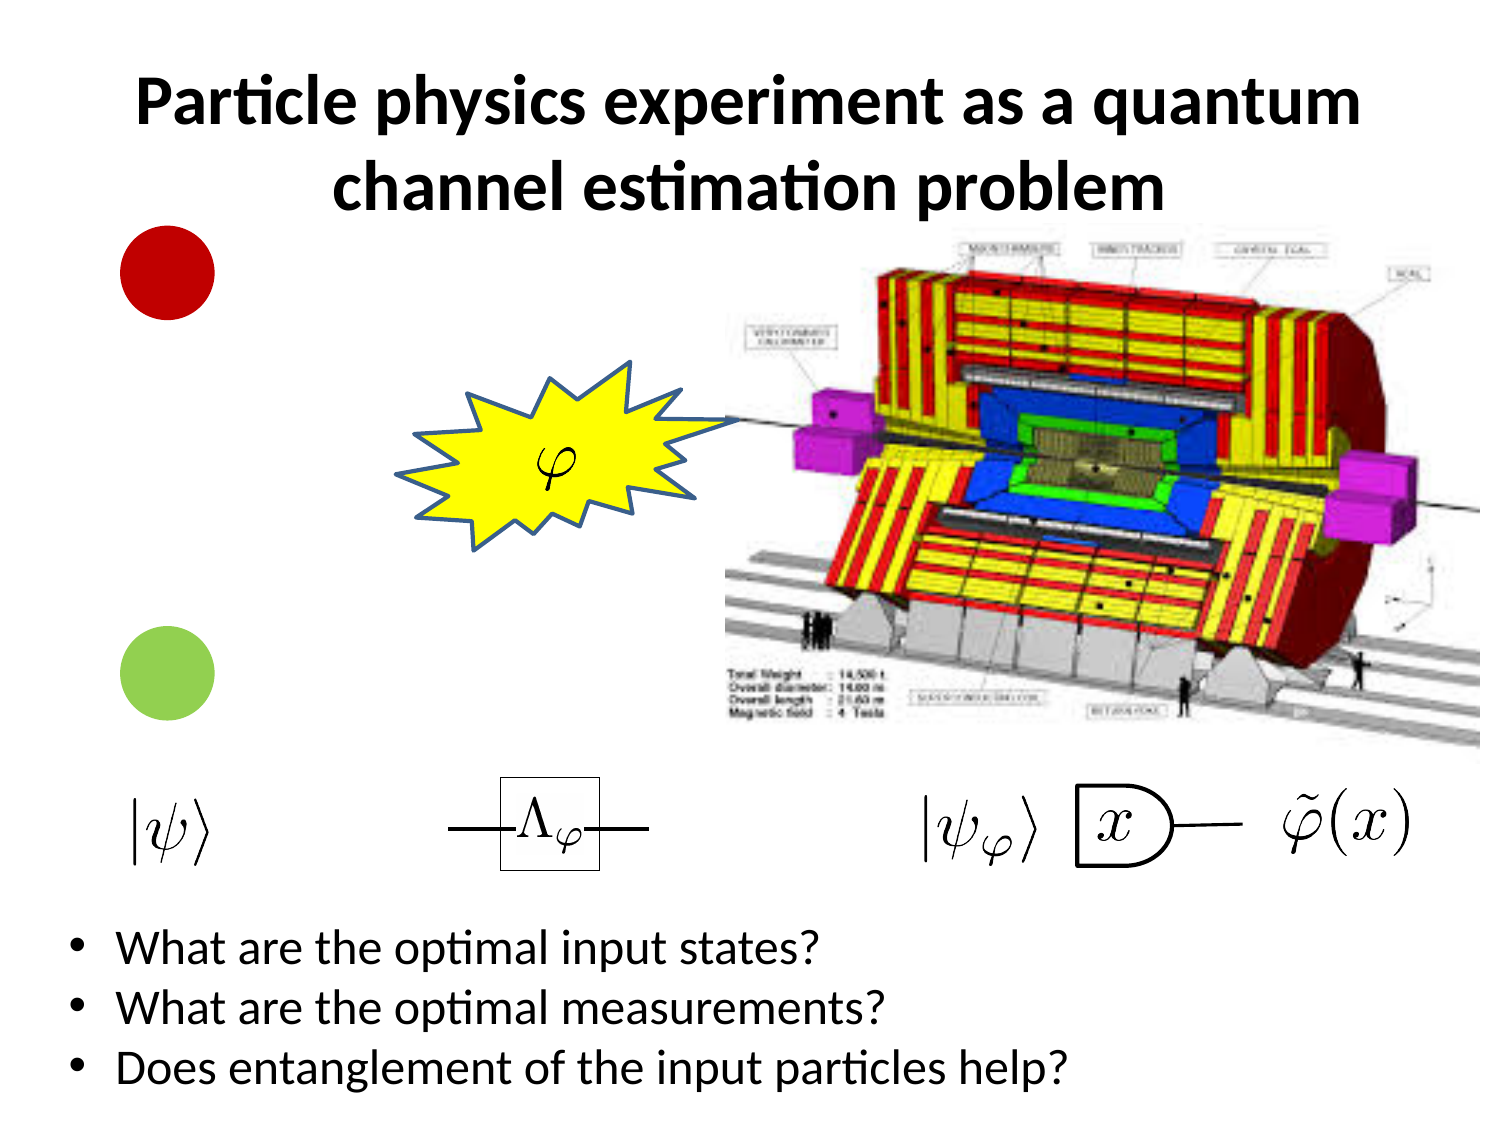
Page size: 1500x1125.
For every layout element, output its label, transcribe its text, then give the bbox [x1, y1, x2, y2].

picture [725, 223, 1480, 765]
text_box What are the optimal input states? What are the optimal measurements? Does entanglement of the input particles help? [53, 906, 1134, 1102]
text_box [118, 223, 217, 323]
title Particle physics experiment as a quantum channel estimation problem [0, 45, 1500, 233]
text_box [118, 623, 217, 723]
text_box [395, 361, 739, 551]
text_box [132, 777, 1409, 871]
